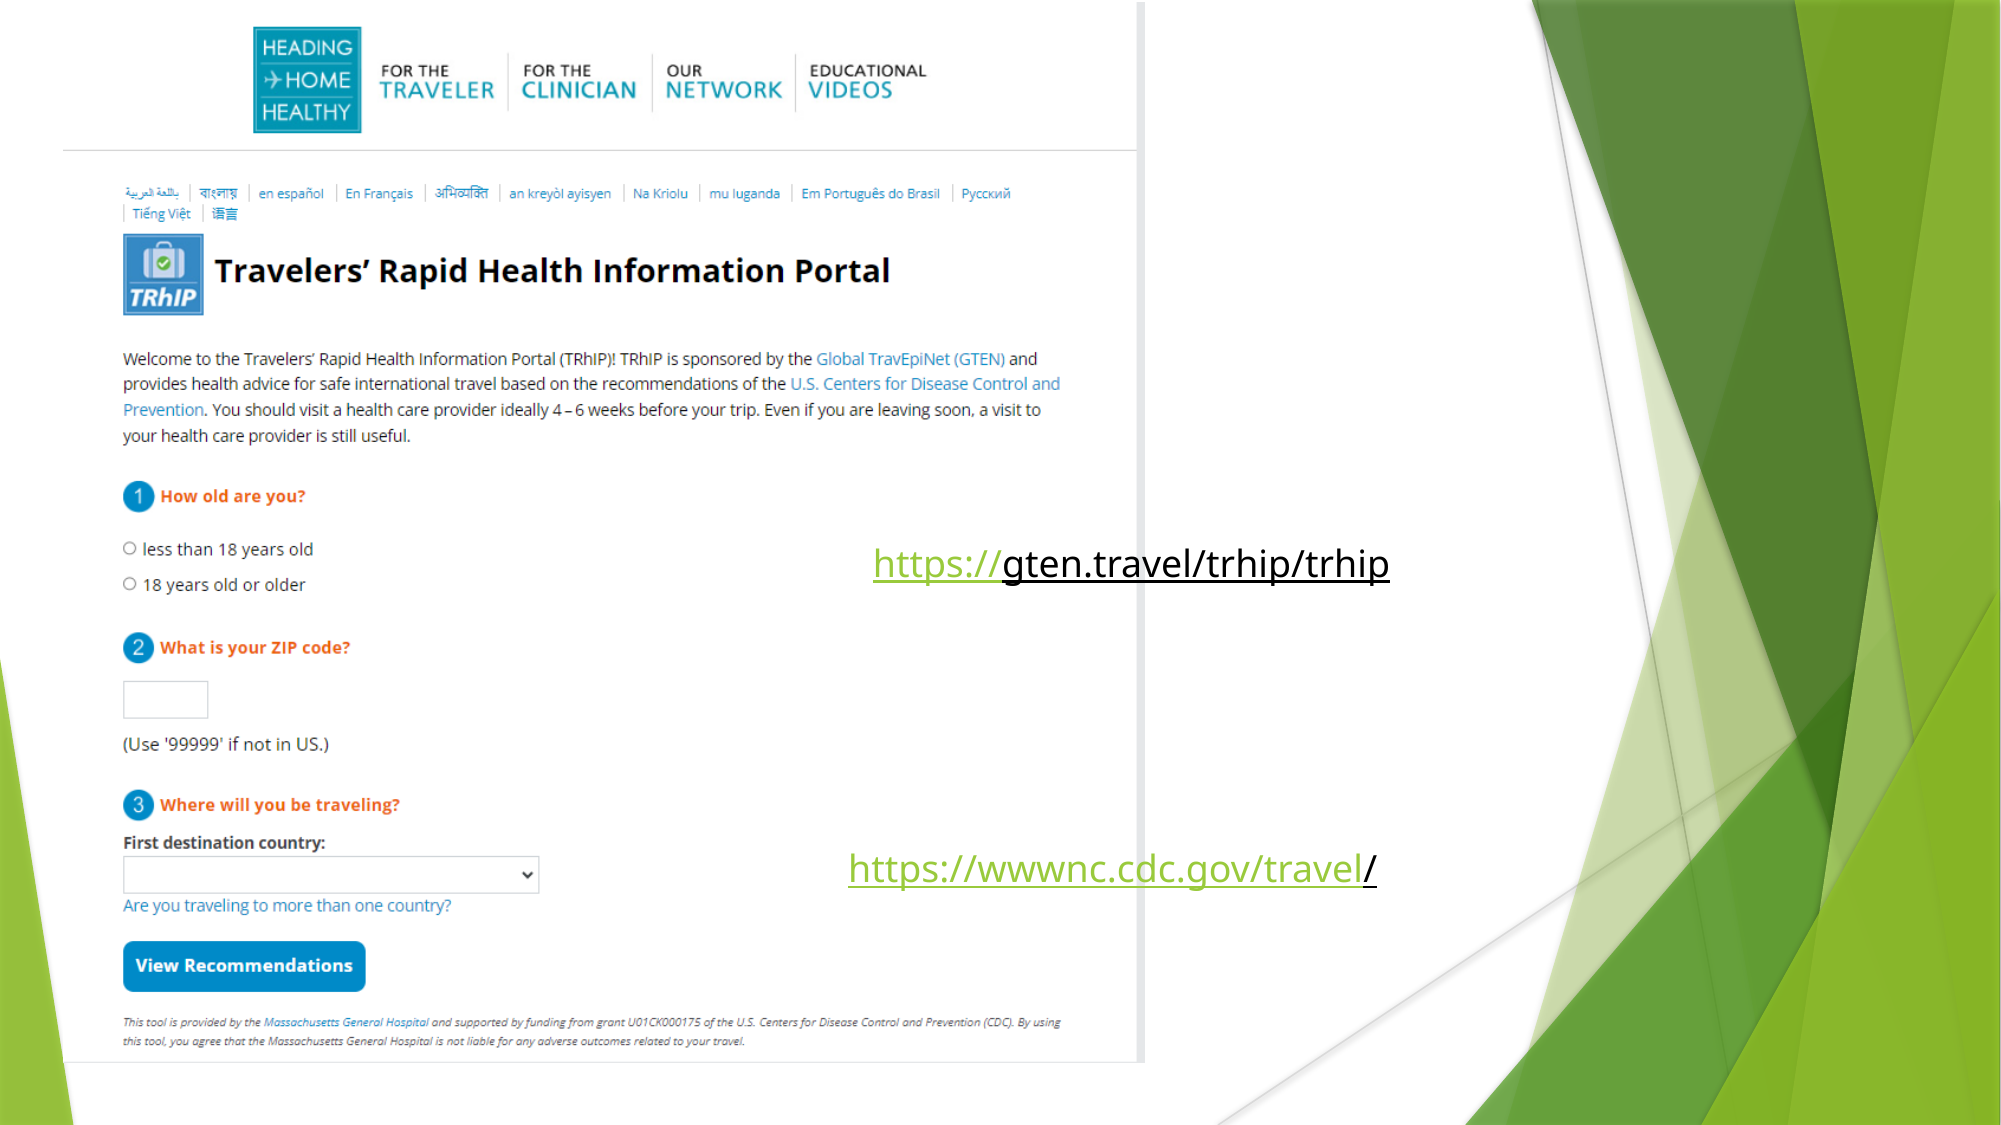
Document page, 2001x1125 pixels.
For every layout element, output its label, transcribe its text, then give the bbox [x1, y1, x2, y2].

picture [63, 2, 1146, 1063]
text_box https://gten.travel/trhip/trhip [1151, 532, 1416, 598]
text_box https://wwwnc.cdc.gov/travel/ [1151, 837, 1403, 904]
